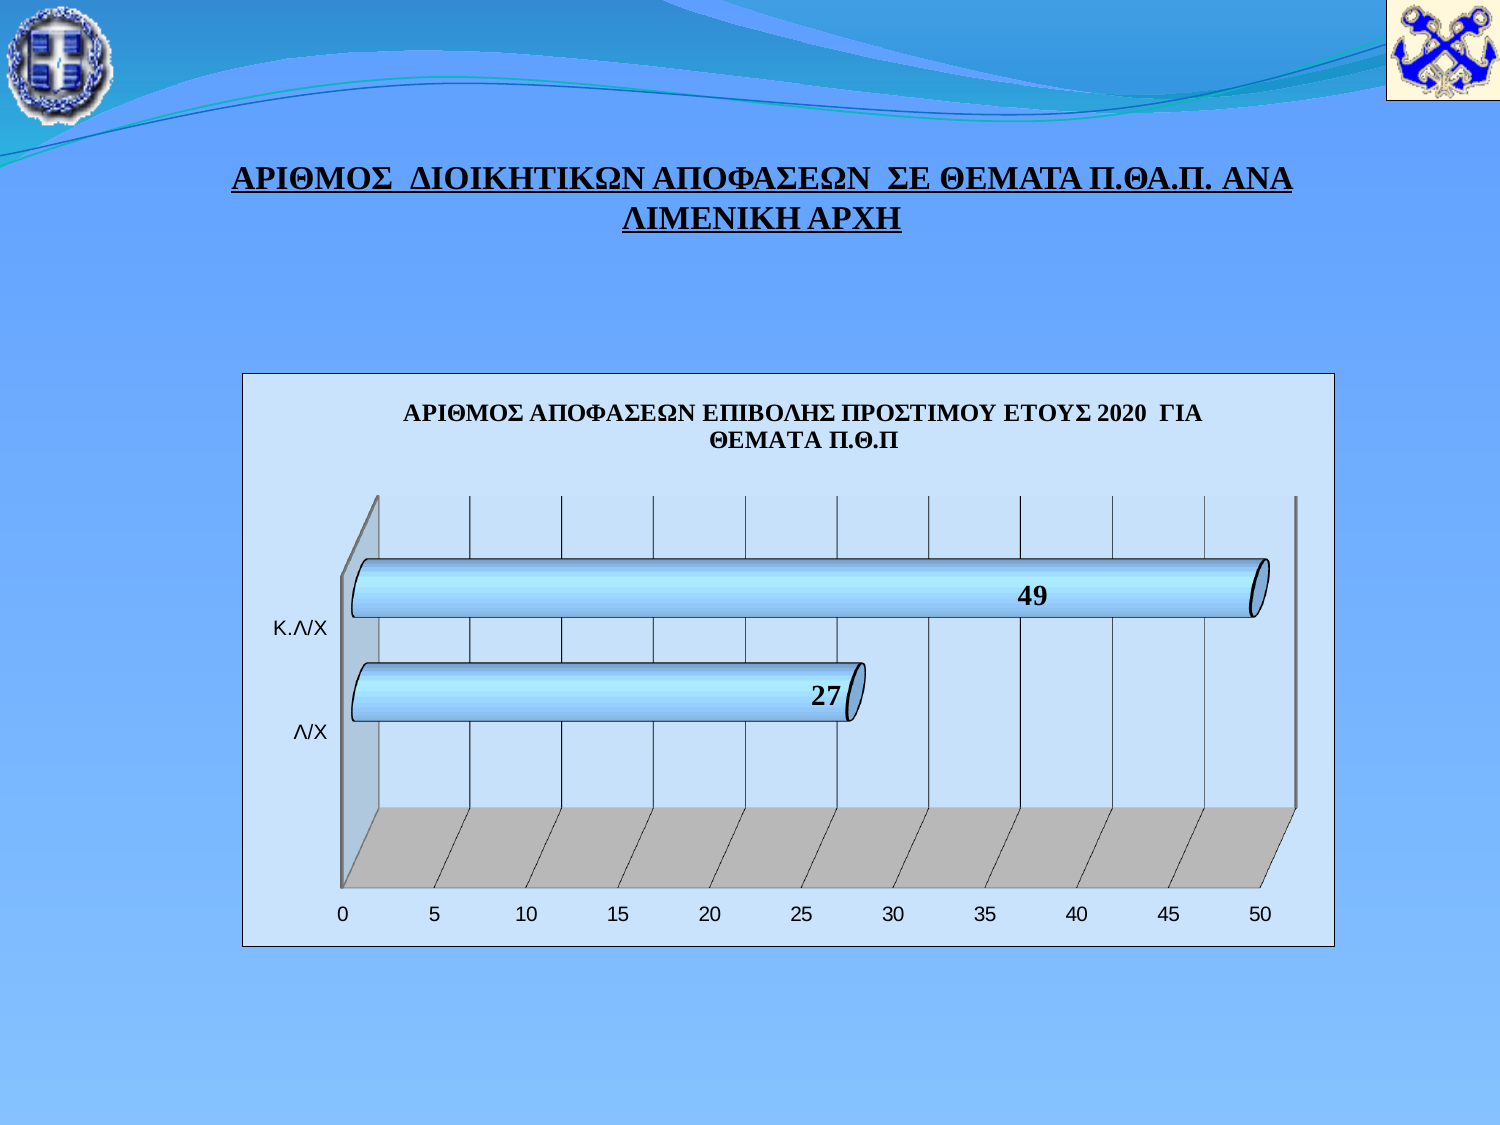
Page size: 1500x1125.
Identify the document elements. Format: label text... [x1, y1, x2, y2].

table_cell 188 [704, 13, 773, 18]
title ΑΡΙΘΜΟΣ ΔΙΟΙΚΗΤΙΚΩΝ ΑΠΟΦΑΣΕΩΝ ΣΕ ΘΕΜΑΤΑ Π.ΘΑ.Π. ΑΝΑ ΛΙΜΕΝΙΚΗ ΑΡΧΗ [182, 70, 1341, 237]
picture [1387, 0, 1500, 100]
chart [241, 373, 1335, 948]
picture [0, 0, 119, 132]
